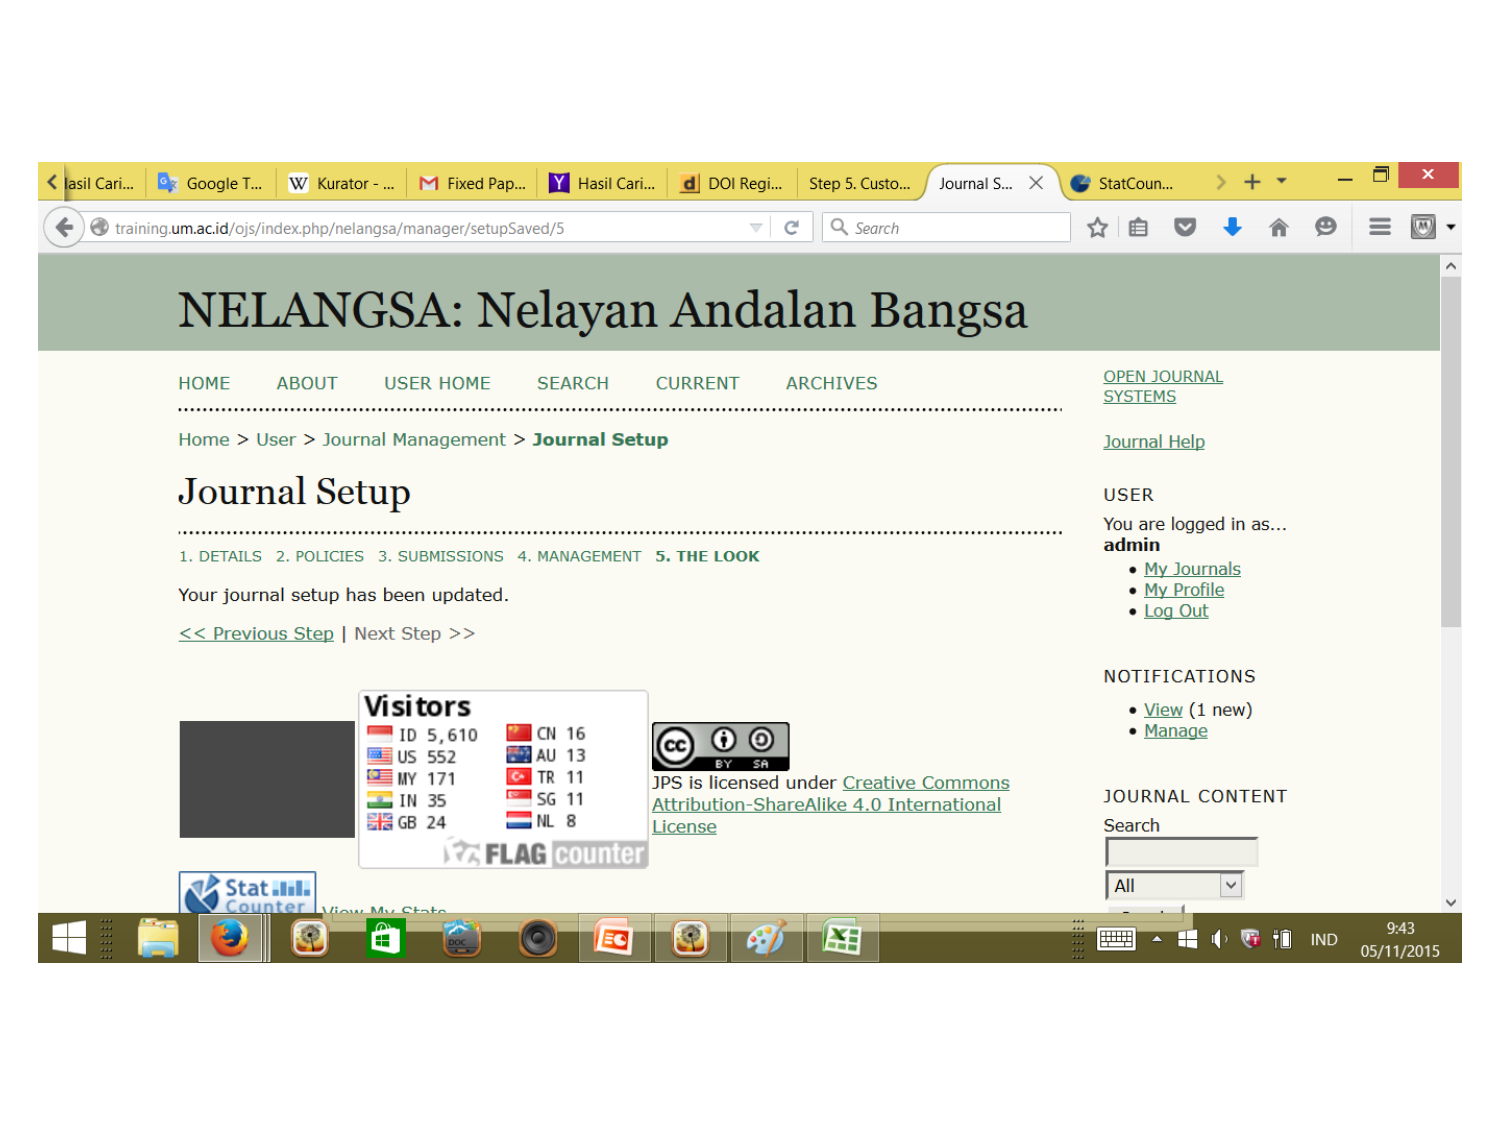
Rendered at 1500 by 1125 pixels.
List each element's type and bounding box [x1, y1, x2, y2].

picture [38, 162, 1462, 963]
